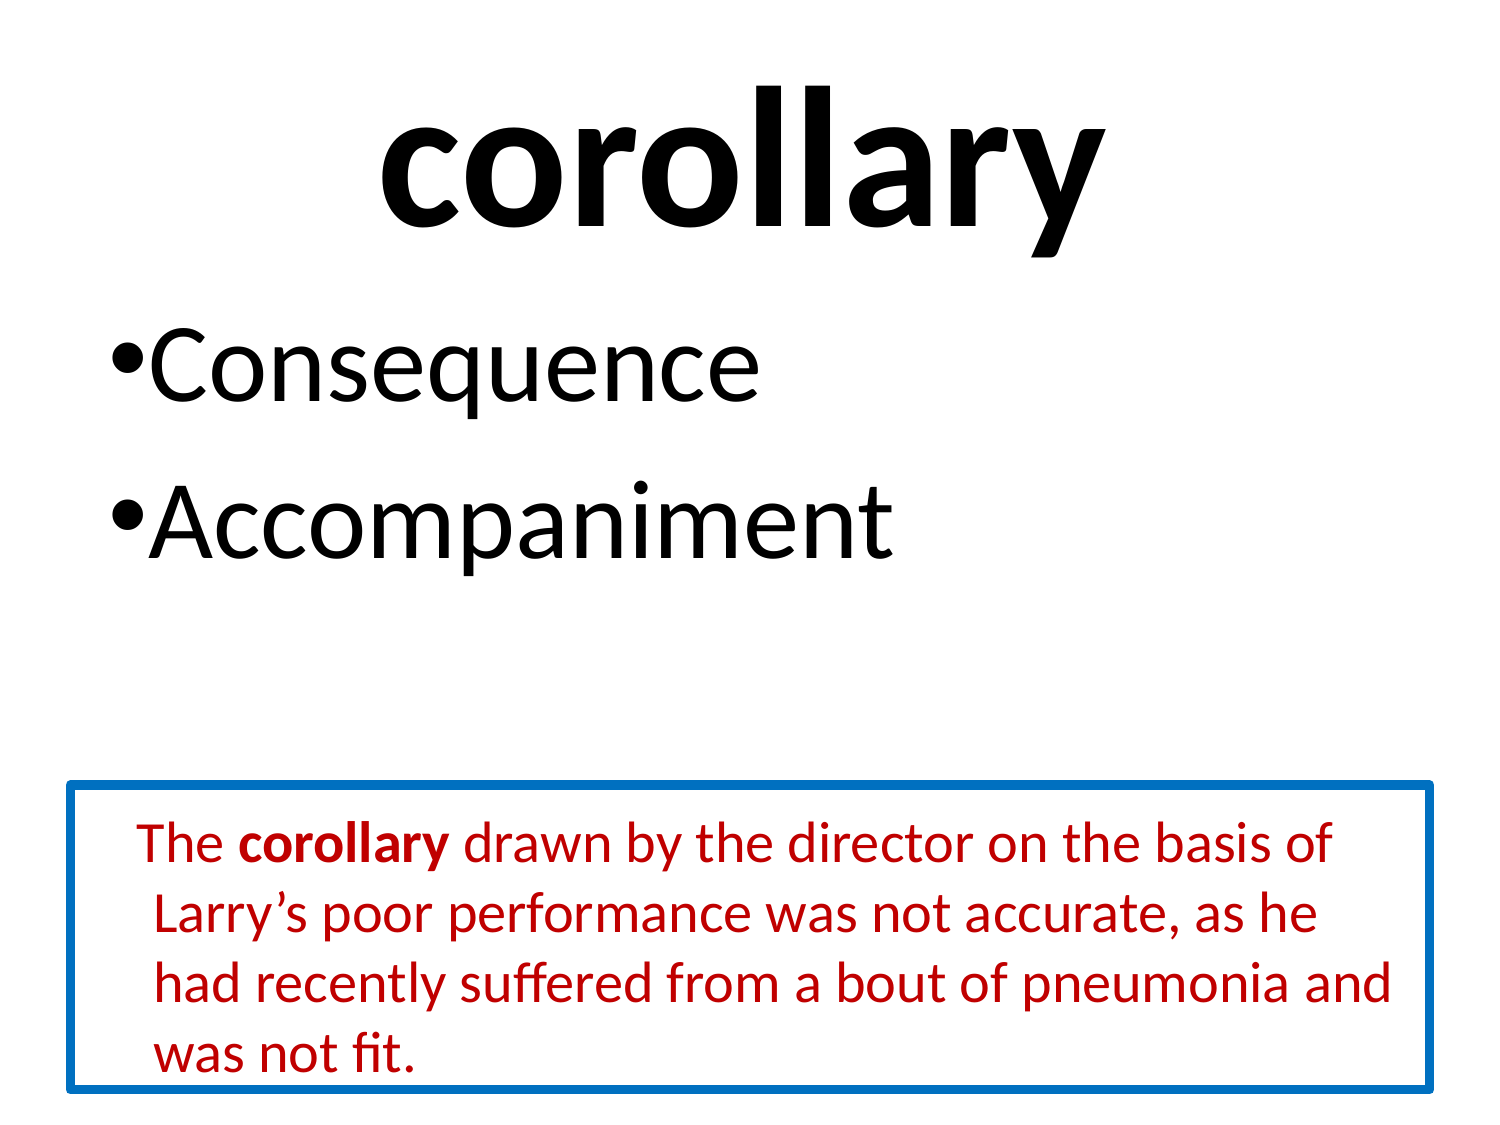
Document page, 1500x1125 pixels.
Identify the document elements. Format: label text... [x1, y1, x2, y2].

list The corollary drawn by the director on the basis of Larry’s poor performance was not accurate, as he had recently suffered from a bout of pneumonia and was not fit. [82, 796, 1418, 1067]
subtitle Consequence Accompaniment [93, 281, 1407, 668]
title corollary [93, 46, 1393, 247]
